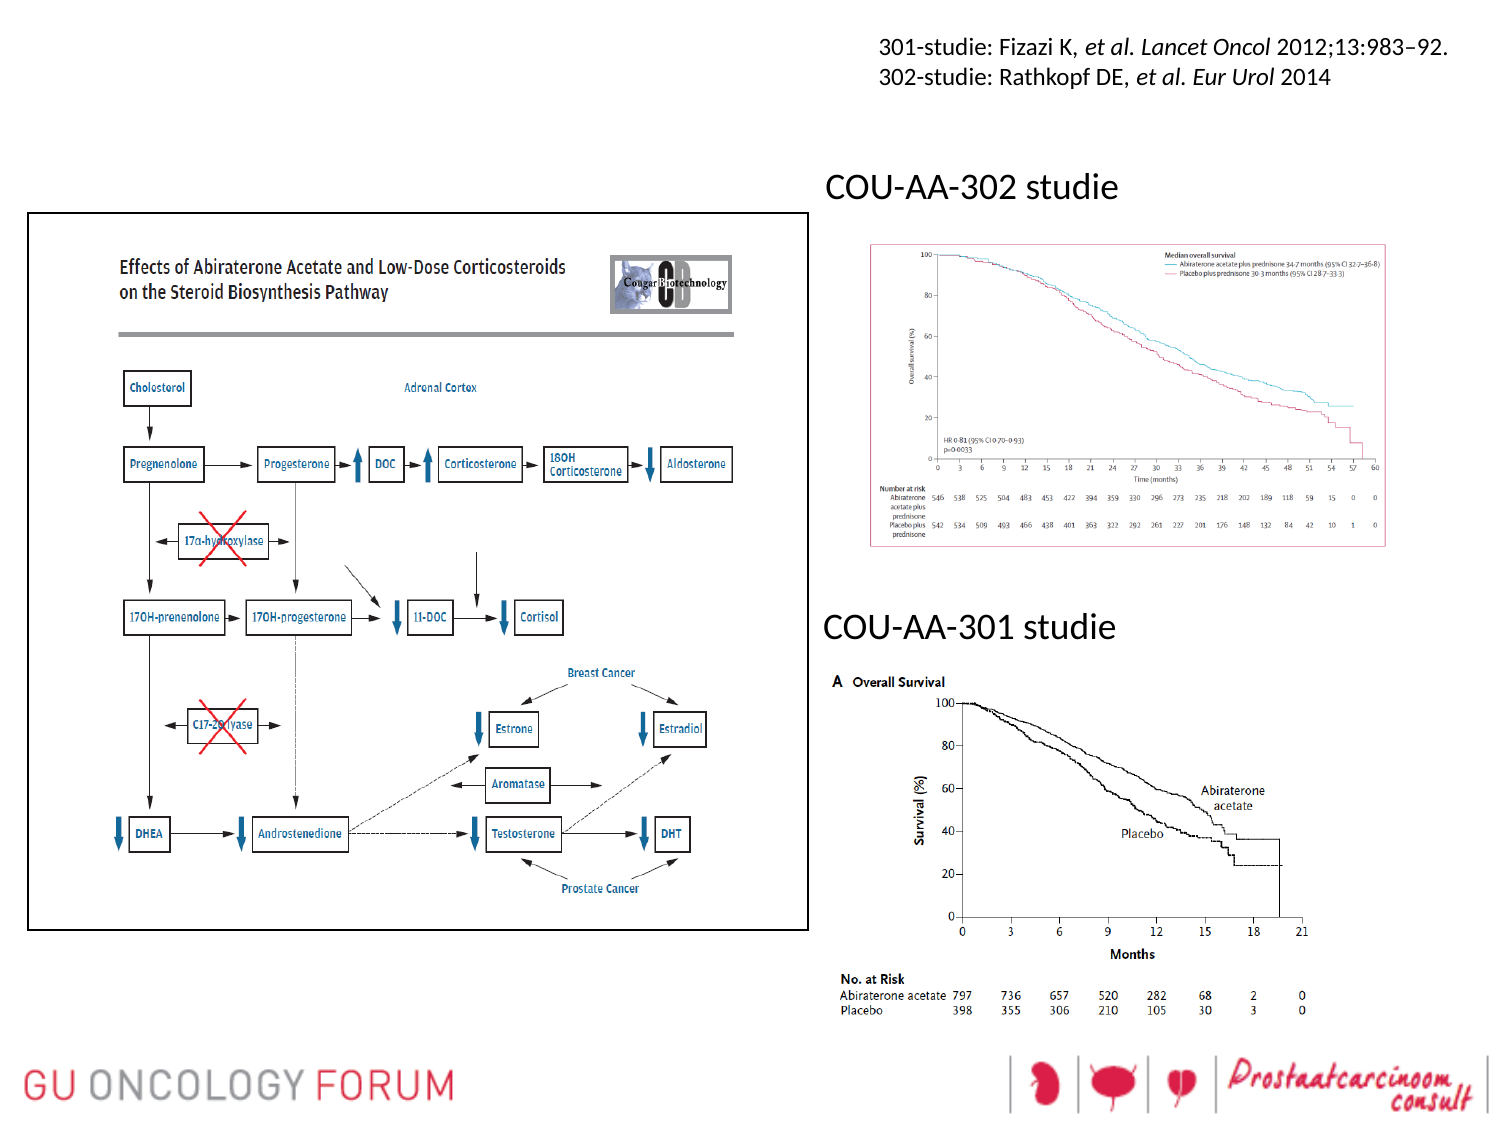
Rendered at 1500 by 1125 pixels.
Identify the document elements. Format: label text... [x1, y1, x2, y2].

text_box COU-AA-301 studie [812, 595, 1132, 655]
picture [17, 1060, 462, 1108]
picture [997, 1046, 1500, 1122]
picture [832, 668, 1319, 1026]
picture [29, 213, 808, 930]
picture [867, 243, 1391, 551]
text_box COU-AA-302 studie [810, 154, 1135, 215]
text_box 301-studie: Fizazi K, et al. Lancet Oncol 2012;13:983–92. 302-studie: Rathkopf DE, et al. Eur Urol 2014 [863, 23, 1500, 128]
